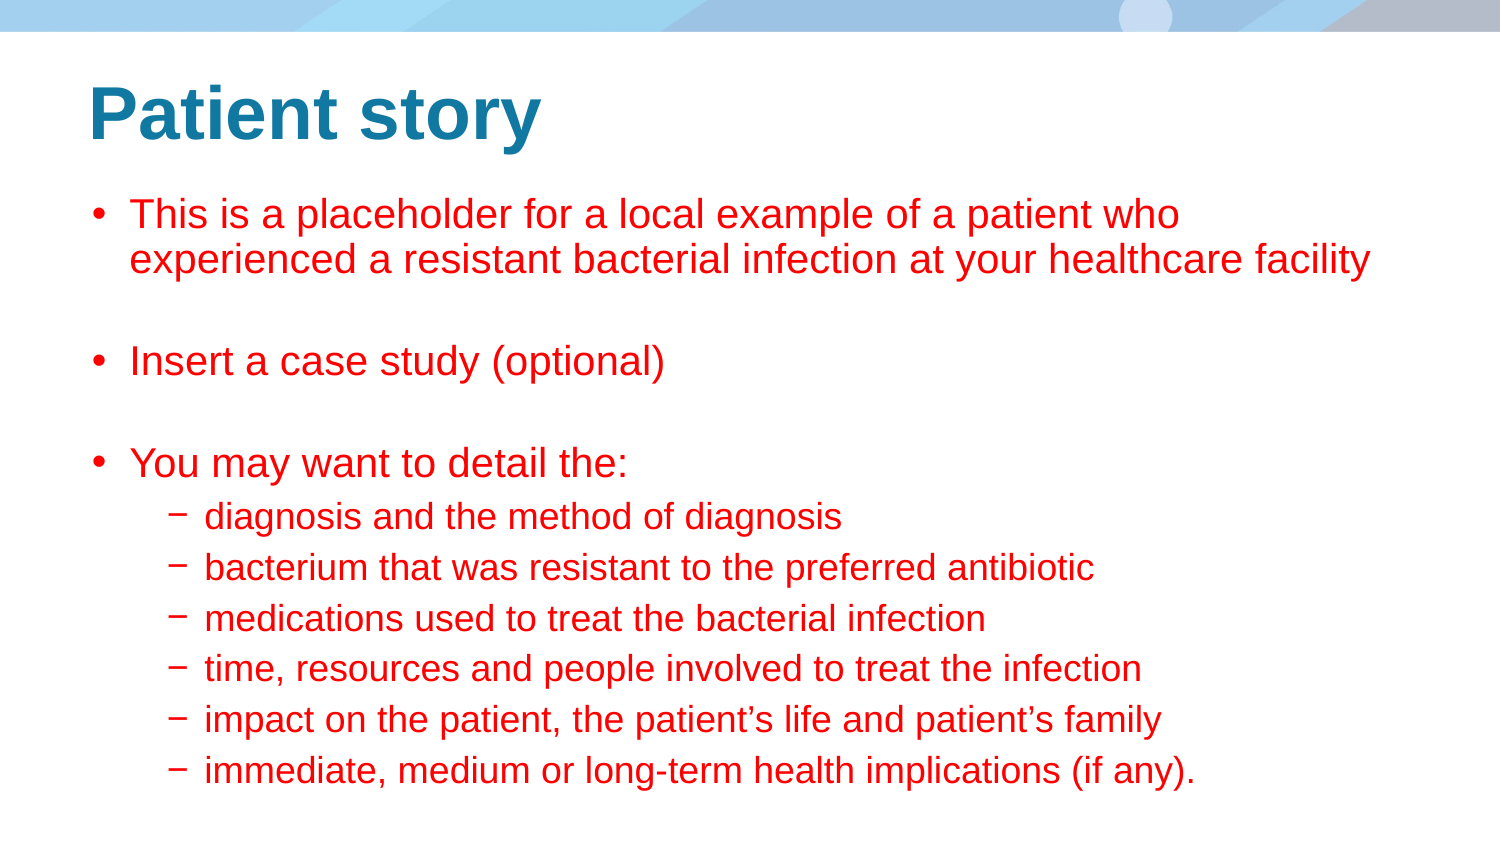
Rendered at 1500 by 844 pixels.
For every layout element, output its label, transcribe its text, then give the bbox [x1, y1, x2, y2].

list This is a placeholder for a local example of a patient who experienced a resistant bacterial infection at your healthcare facility Insert a case study (optional) You may want to detail the: diagnosis and the method of diagnosis bacterium that was resistant to the preferred antibiotic medications used to treat the bacterial infection time, resources and people involved to treat the infection impact on the patient, the patient’s life and patient’s family immediate, medium or long-term health implications (if any). [91, 185, 1412, 844]
title Patient story [88, 67, 1059, 165]
picture [0, 0, 1500, 32]
